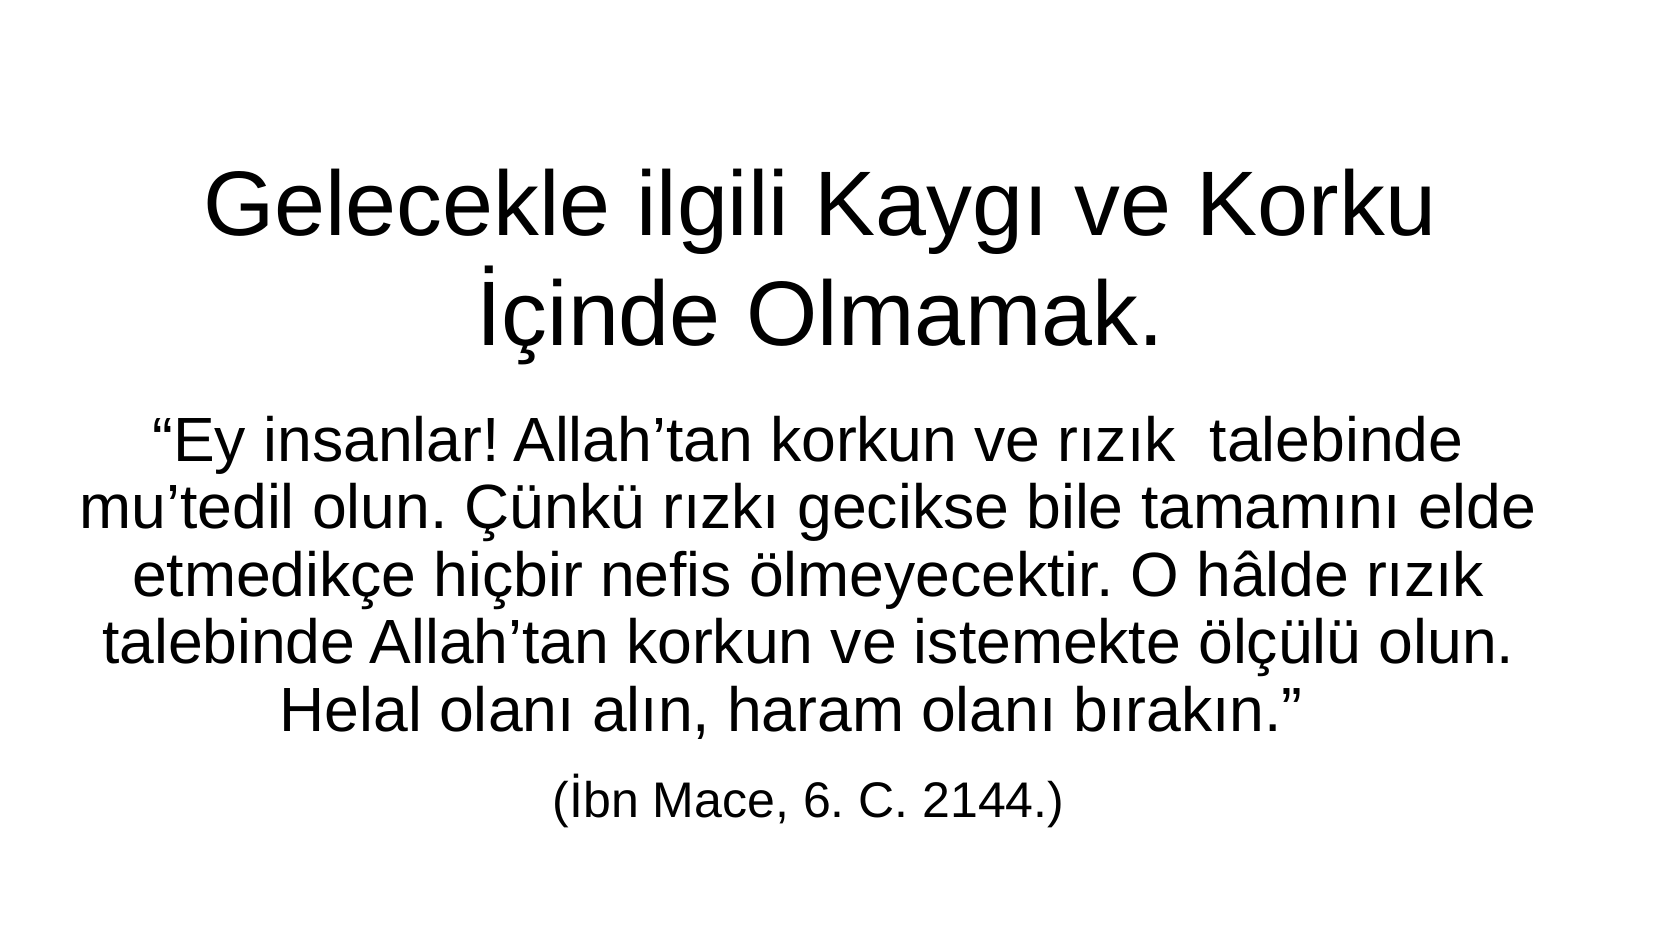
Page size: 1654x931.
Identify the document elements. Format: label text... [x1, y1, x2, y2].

text_box Gelecekle ilgili Kaygı ve Korku İçinde Olmamak. [70, 147, 1571, 360]
text_box “Ey insanlar! Allah’tan korkun ve rızık talebinde mu’tedil olun. Çünkü rızkı gecikse bile tamamını elde etmedikçe hiçbir nefis ölmeyecektir. O hâlde rızık talebinde Allah’tan korkun ve istemekte ölçülü olun. Helal olanı alın, haram olanı bırakın.” (İbn Mace, 6. C. 2144.) [47, 407, 1571, 858]
